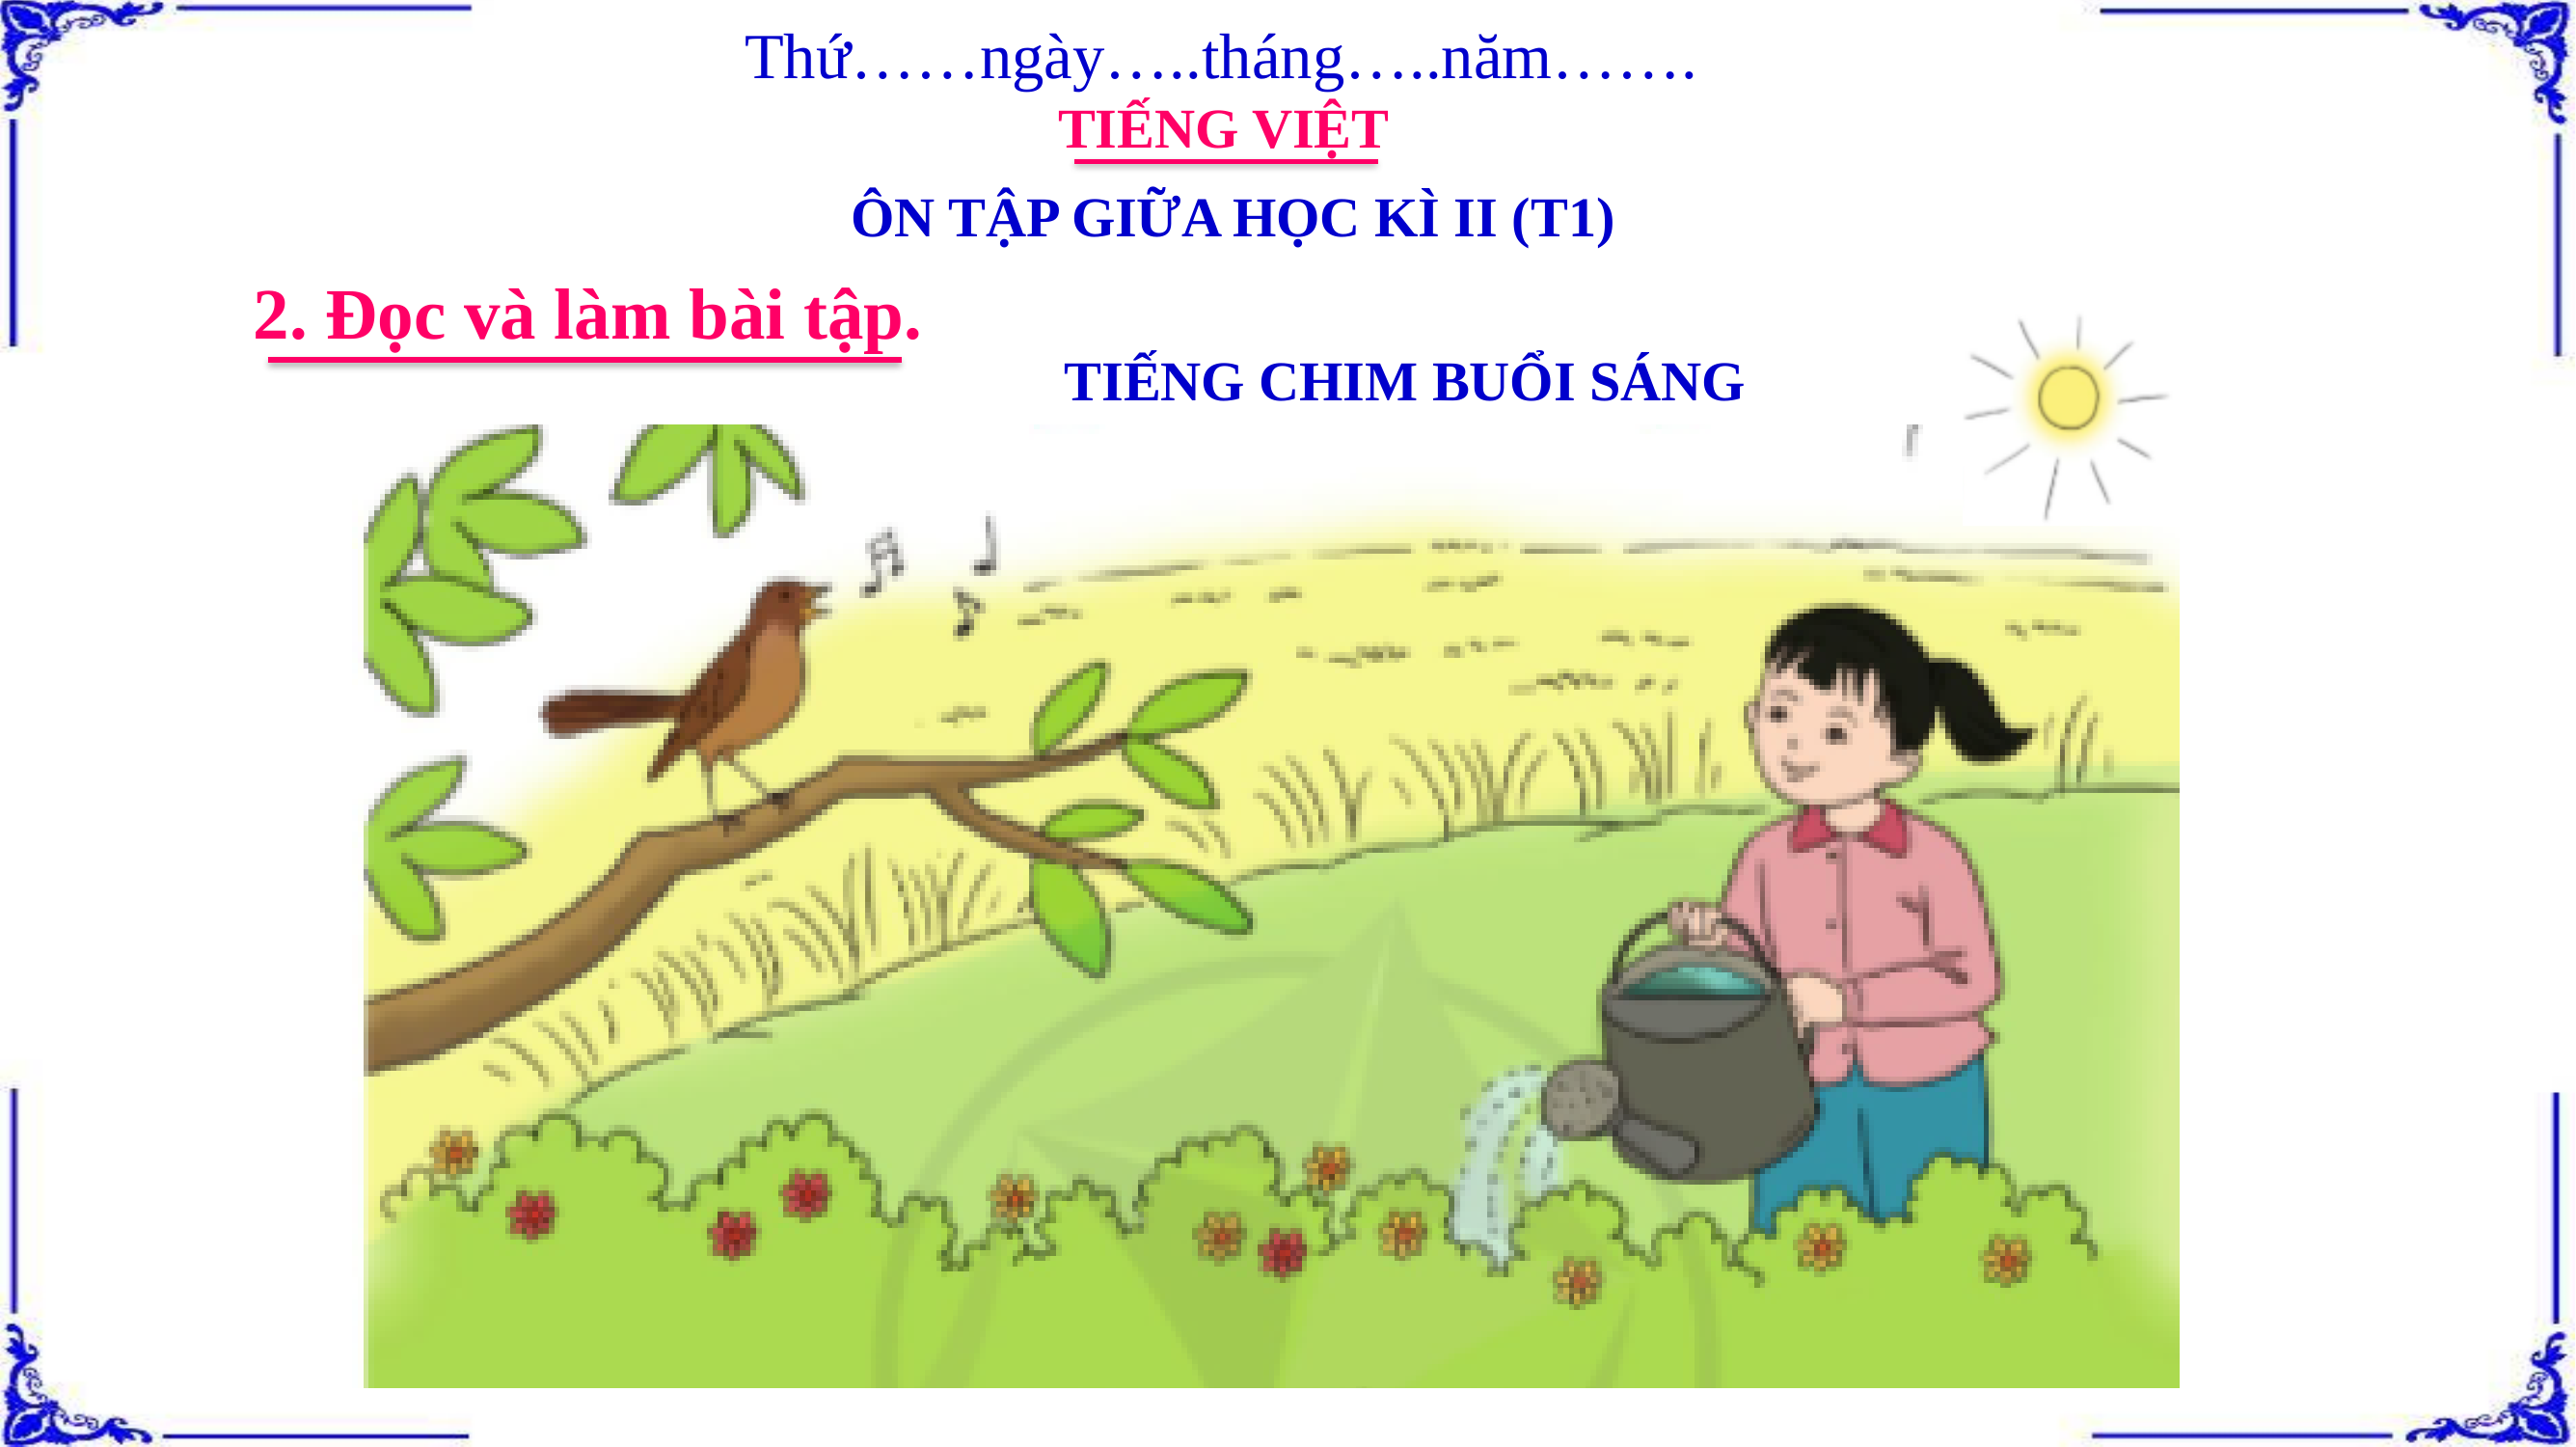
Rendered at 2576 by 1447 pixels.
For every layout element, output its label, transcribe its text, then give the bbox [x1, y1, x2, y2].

picture [0, 0, 2576, 1447]
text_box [238, 259, 2047, 363]
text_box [730, 6, 1721, 259]
text_box TIẾNG CHIM BUỔI SÁNG [929, 373, 1882, 423]
